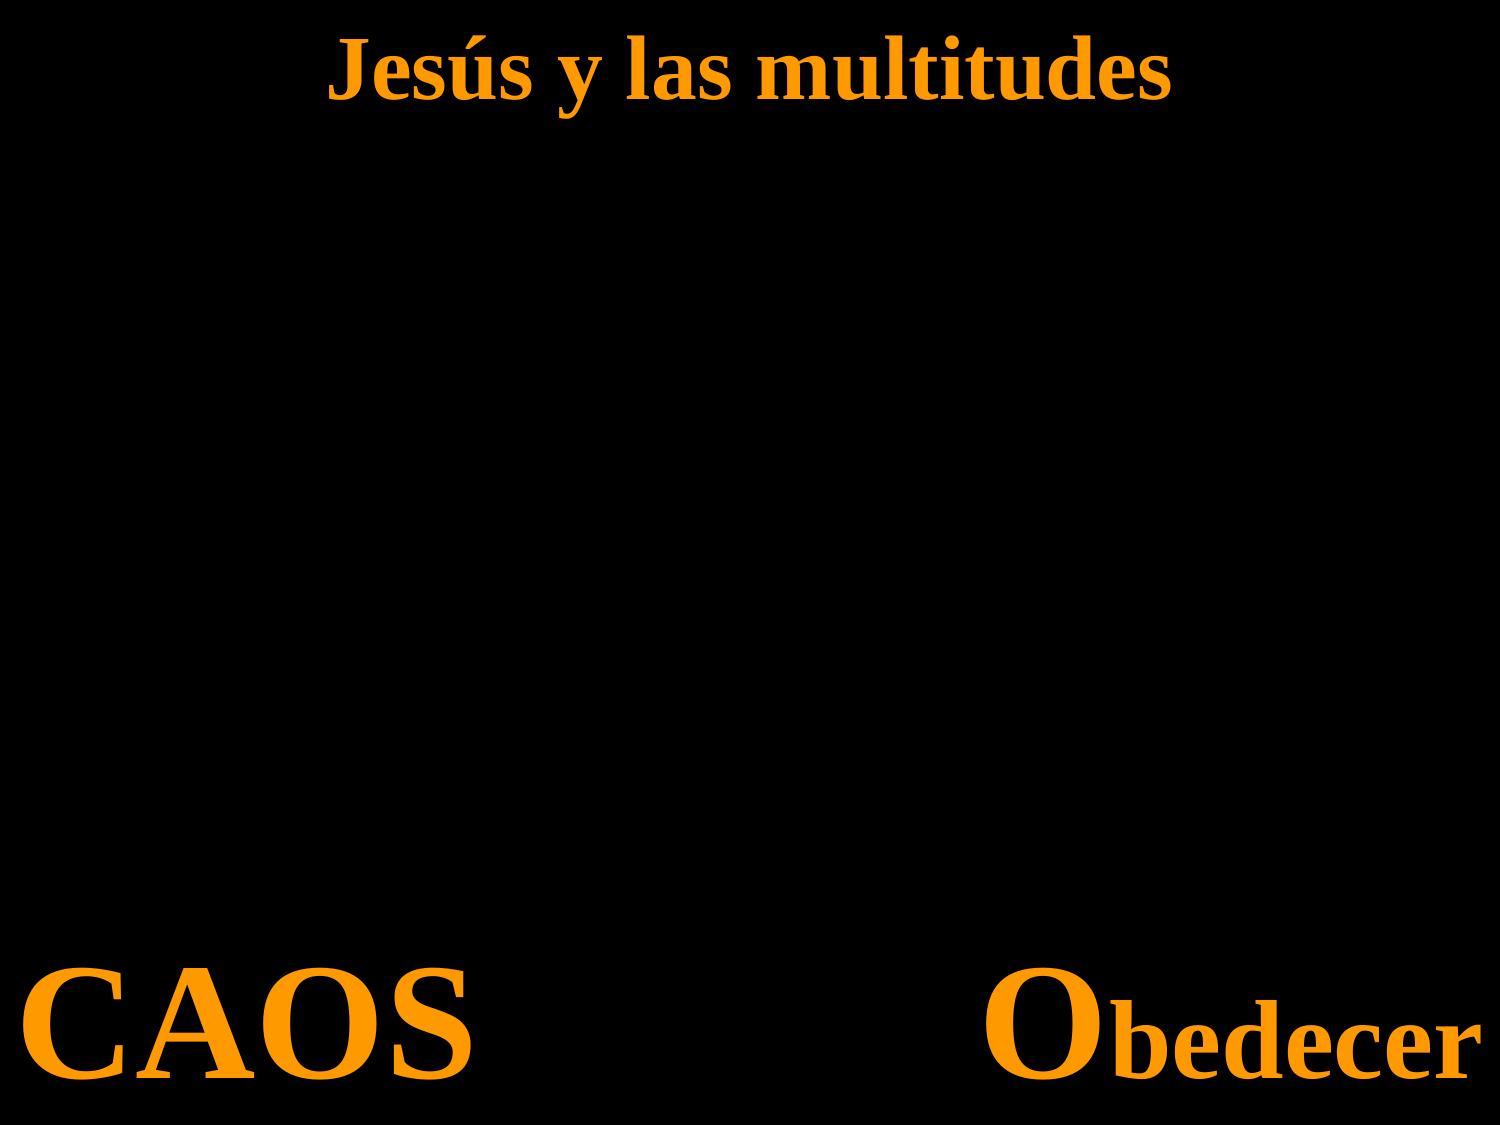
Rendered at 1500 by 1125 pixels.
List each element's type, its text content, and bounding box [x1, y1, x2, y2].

text_box CAOS Obedecer [0, 904, 1500, 1120]
text_box Jesús y las multitudes [0, 0, 1500, 125]
